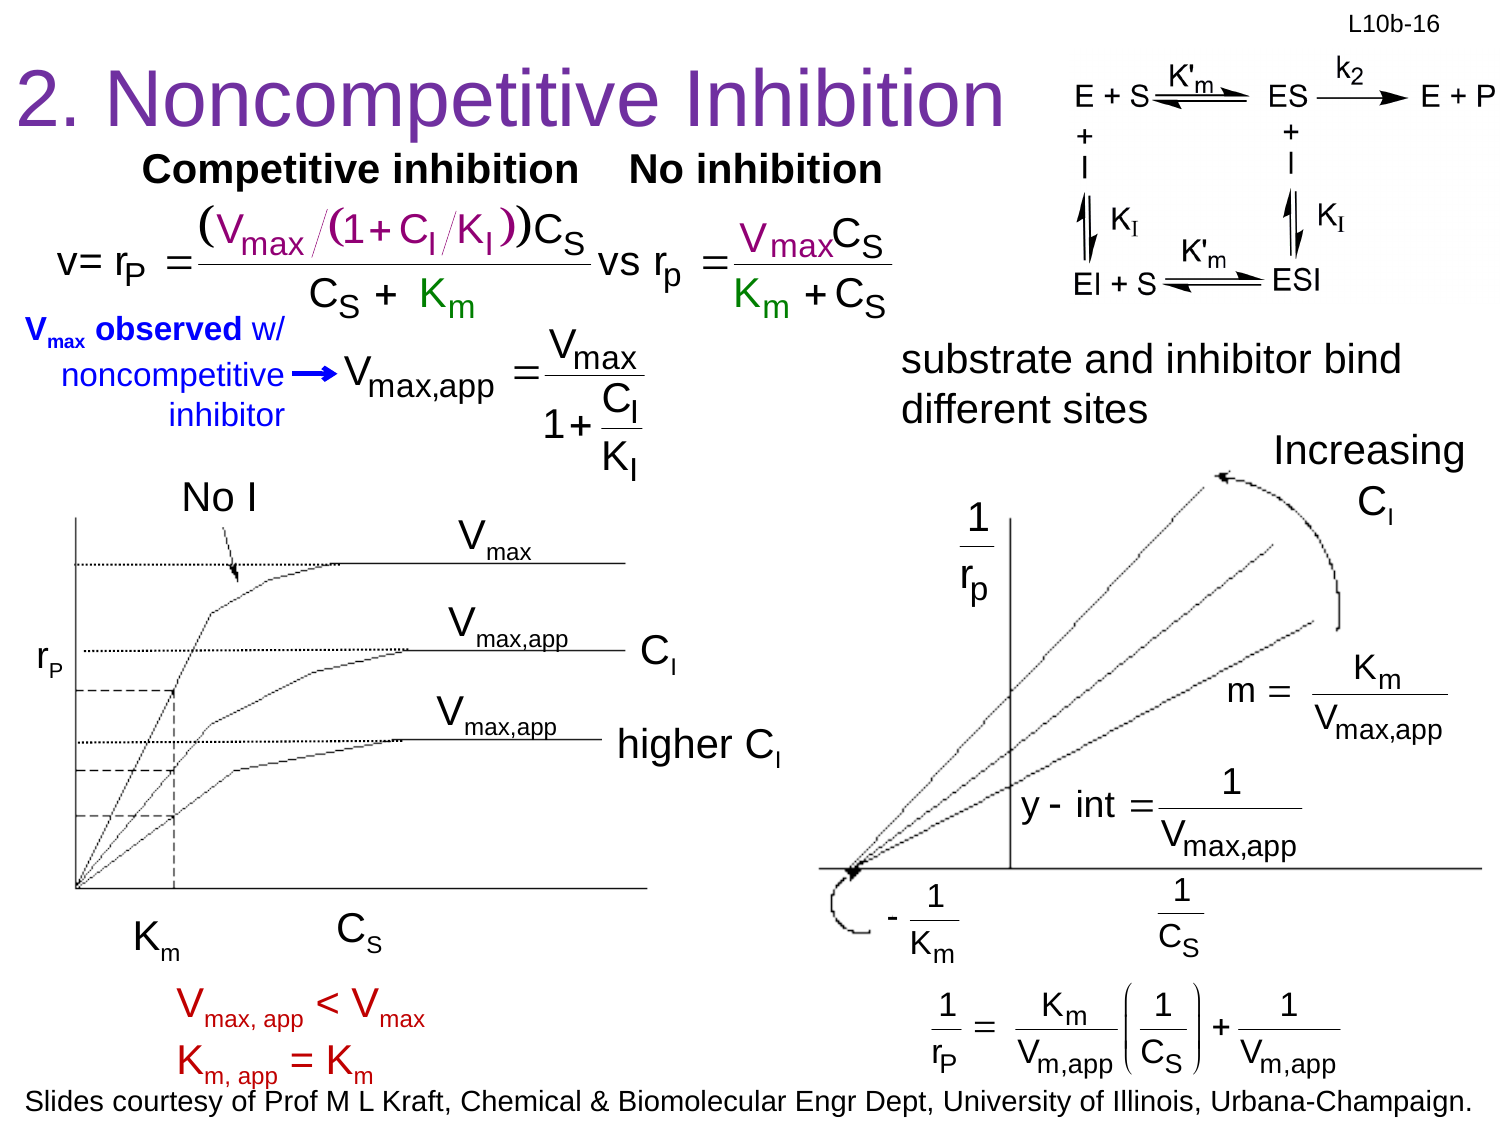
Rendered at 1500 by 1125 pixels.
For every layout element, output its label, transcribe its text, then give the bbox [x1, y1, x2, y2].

text_box Competitive inhibition [126, 134, 595, 200]
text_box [0, 299, 338, 437]
text_box No inhibition [613, 134, 899, 200]
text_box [812, 415, 1483, 968]
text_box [339, 320, 651, 460]
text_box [8, 462, 799, 963]
text_box Vmax, app < Vmax Km, app = Km [161, 971, 441, 1097]
title 2. Noncompetitive Inhibition [0, 0, 1075, 188]
text_box substrate and inhibitor bind different sites [886, 324, 1500, 440]
picture [1069, 48, 1500, 304]
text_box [29, 201, 899, 326]
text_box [912, 978, 1346, 1084]
